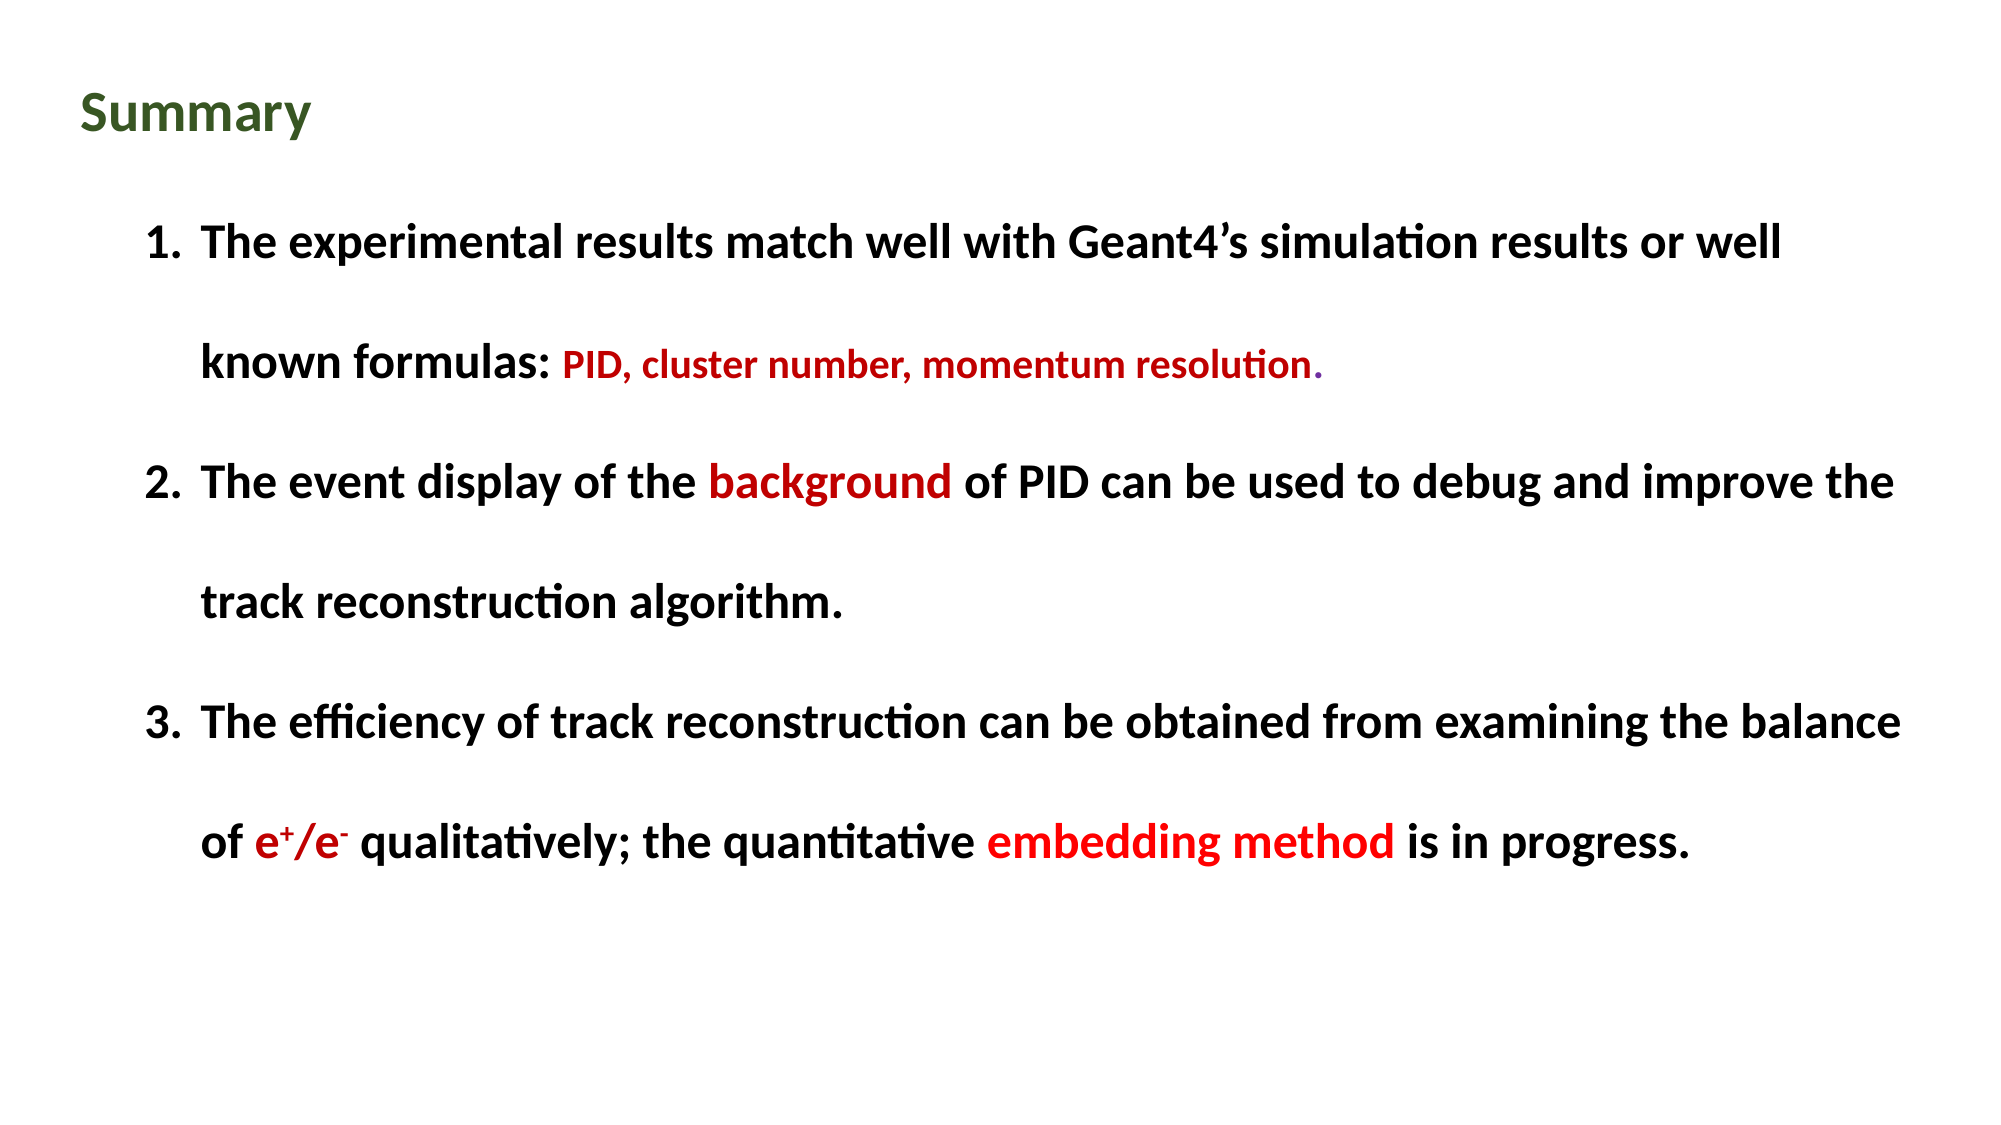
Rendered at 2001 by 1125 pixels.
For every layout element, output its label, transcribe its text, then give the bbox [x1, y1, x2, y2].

text_box The experimental results match well with Geant4’s simulation results or well known formulas: PID, cluster number, momentum resolution. The event display of the background of PID can be used to debug and improve the track reconstruction algorithm. The efficiency of track reconstruction can be obtained from examining the balance of e+/e- qualitatively; the quantitative embedding method is in progress. [129, 141, 1930, 876]
text_box Summary [65, 31, 327, 151]
